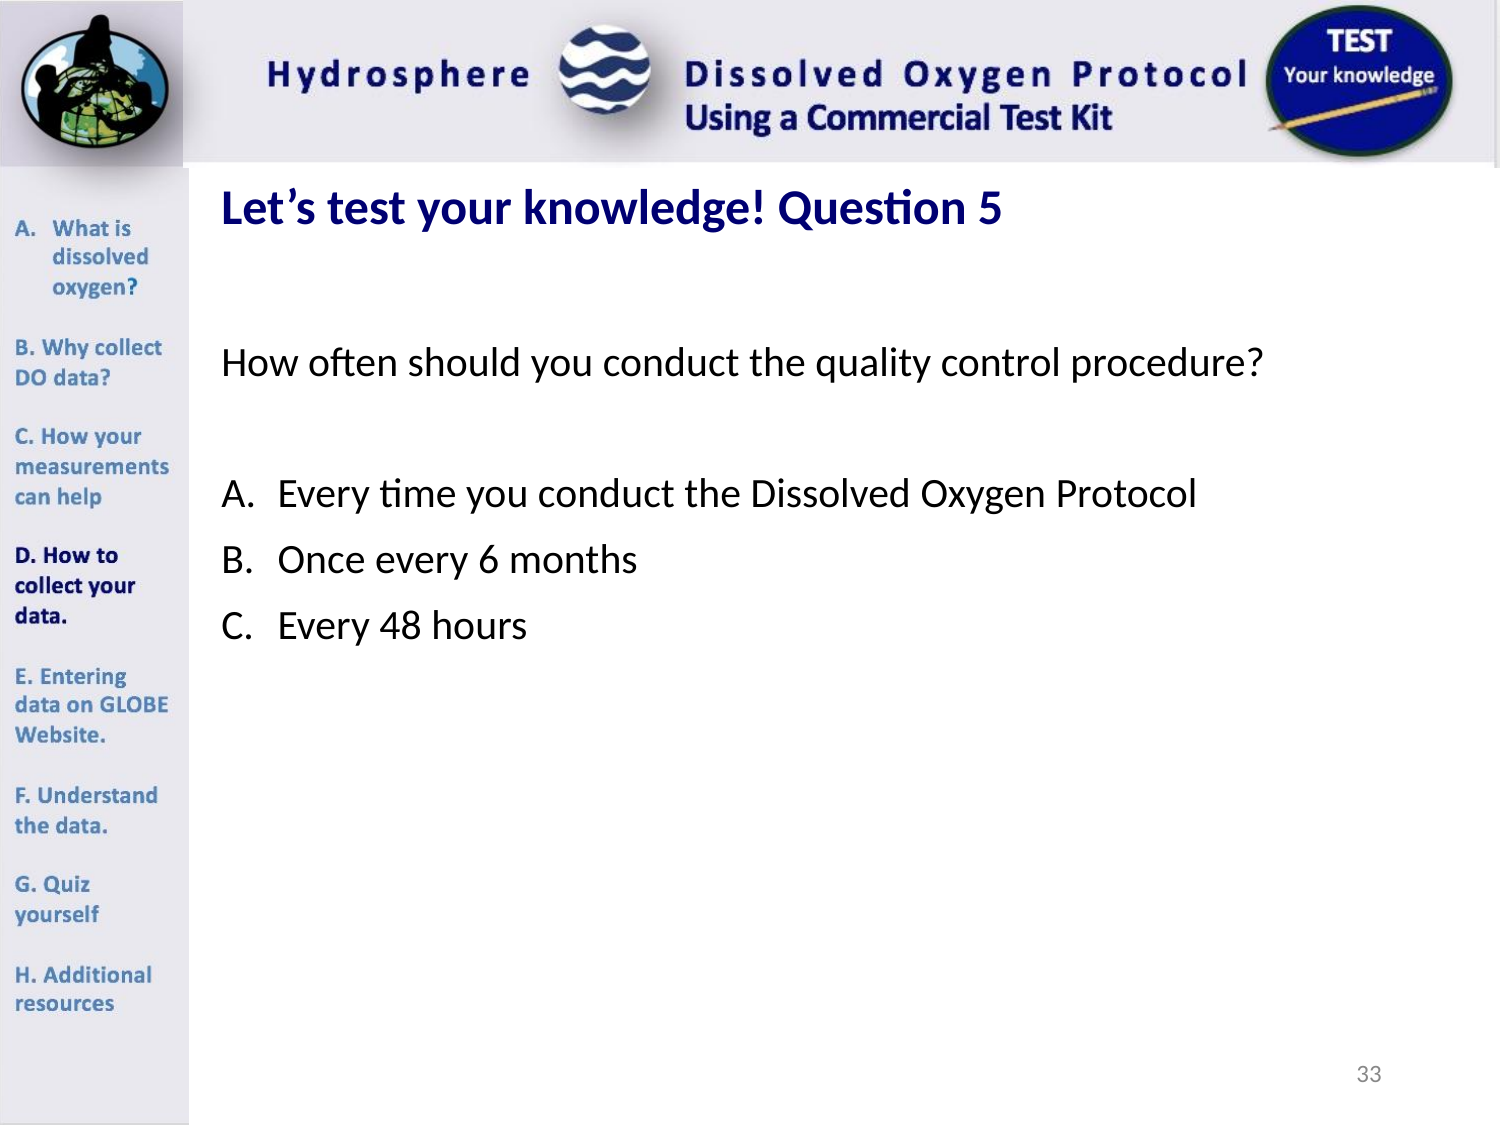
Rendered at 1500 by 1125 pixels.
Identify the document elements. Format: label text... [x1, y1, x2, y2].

slide_number ‹#› [1059, 1042, 1397, 1103]
title Let’s test your knowledge! Question 5 [206, 175, 1500, 283]
list How often should you conduct the quality control procedure? Every time you conduct the Dissolved Oxygen Protocol Once every 6 months Every 48 hours [206, 332, 1449, 793]
picture [0, 0, 1500, 1125]
